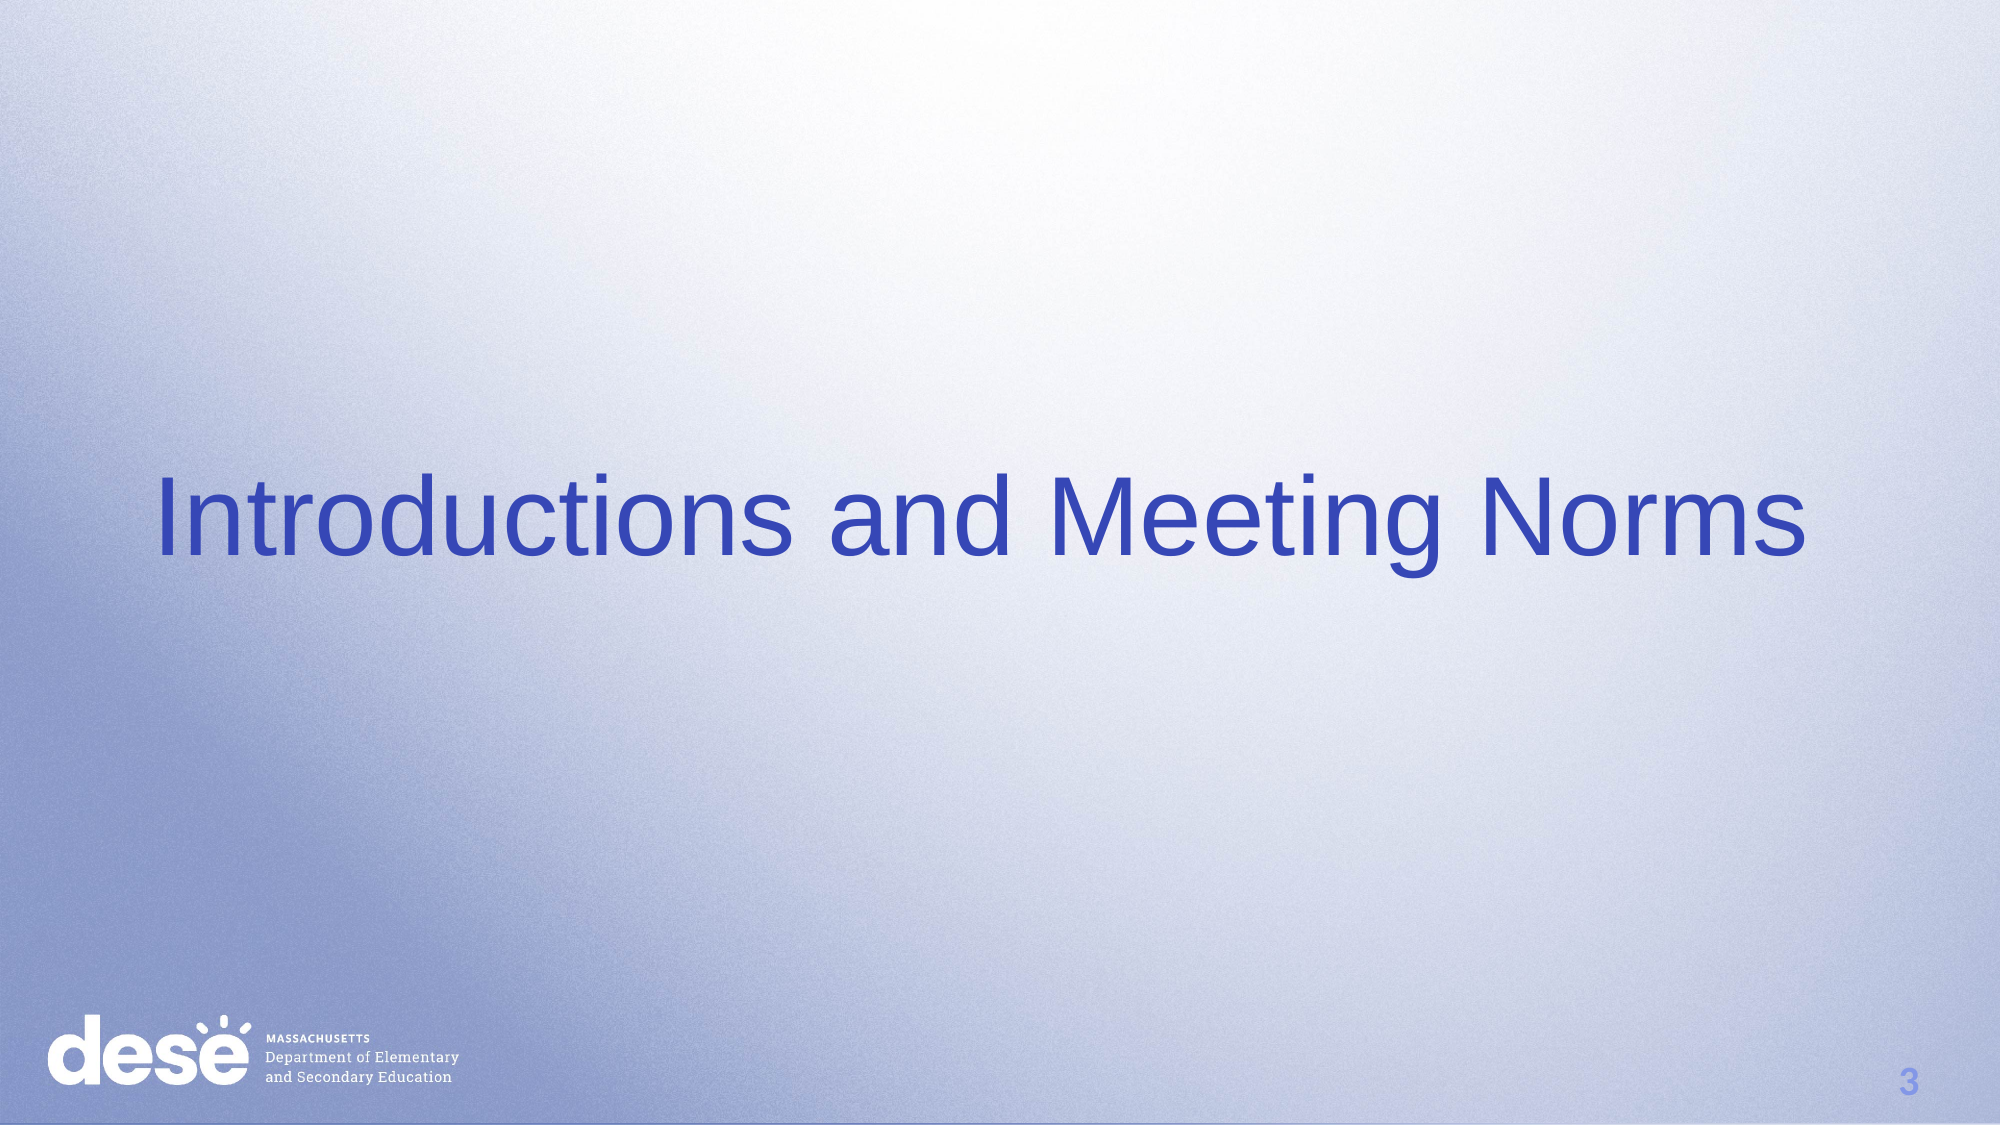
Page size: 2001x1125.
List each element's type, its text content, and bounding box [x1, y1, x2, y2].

title Introductions and Meeting Norms [137, 119, 1863, 588]
picture [0, 0, 2000, 1125]
